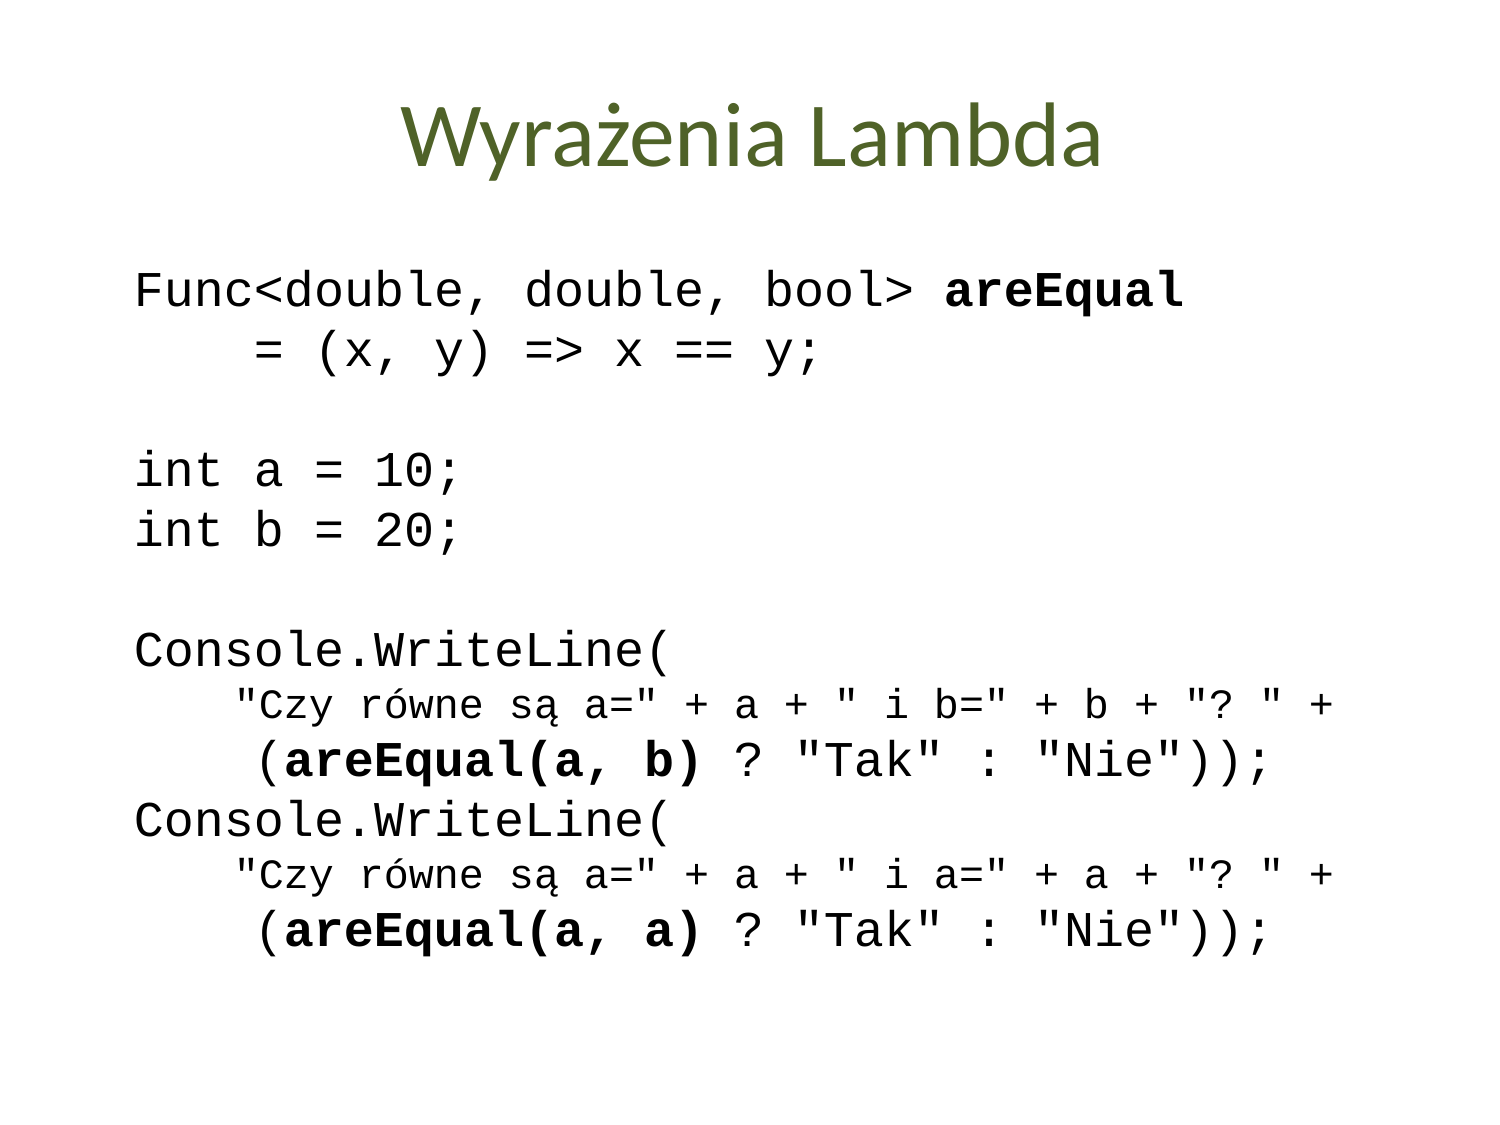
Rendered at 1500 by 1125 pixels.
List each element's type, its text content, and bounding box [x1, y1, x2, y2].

text_box Func<double, double, bool> areEqual = (x, y) => x == y; int a = 10; int b = 20; Console.WriteLine( "Czy równe są a=" + a + " i b=" + b + "? " + (areEqual(a, b) ? "Tak" : "Nie")); Console.WriteLine( "Czy równe są a=" + a + " i a=" + a + "? " + (areEqual(a, a) ? "Tak" : "Nie")); [119, 249, 1374, 965]
text_box Wyrażenia Lambda [29, 75, 1477, 185]
